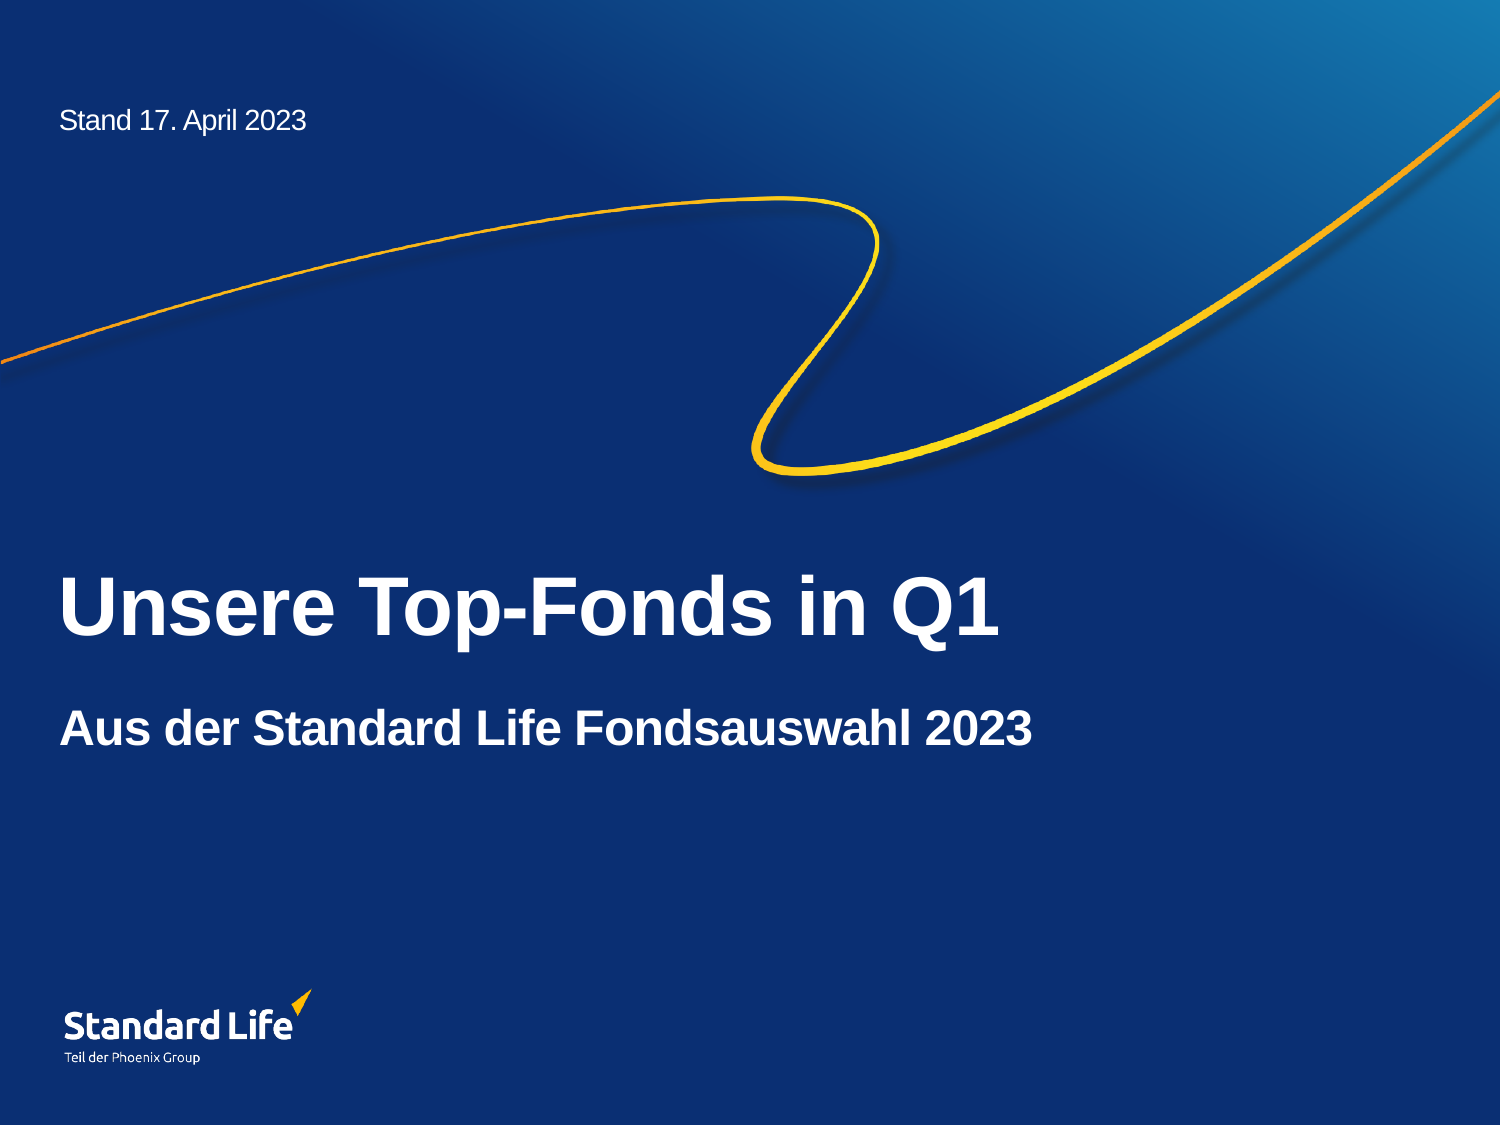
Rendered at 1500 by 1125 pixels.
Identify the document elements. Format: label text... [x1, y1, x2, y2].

list Aus der Standard Life Fondsauswahl 2023 [59, 665, 1309, 745]
list Stand 17. April 2023 [59, 101, 1309, 137]
picture [63, 987, 313, 1080]
picture [0, 90, 1500, 557]
title Unsere Top-Fonds in Q1 [59, 562, 1309, 654]
